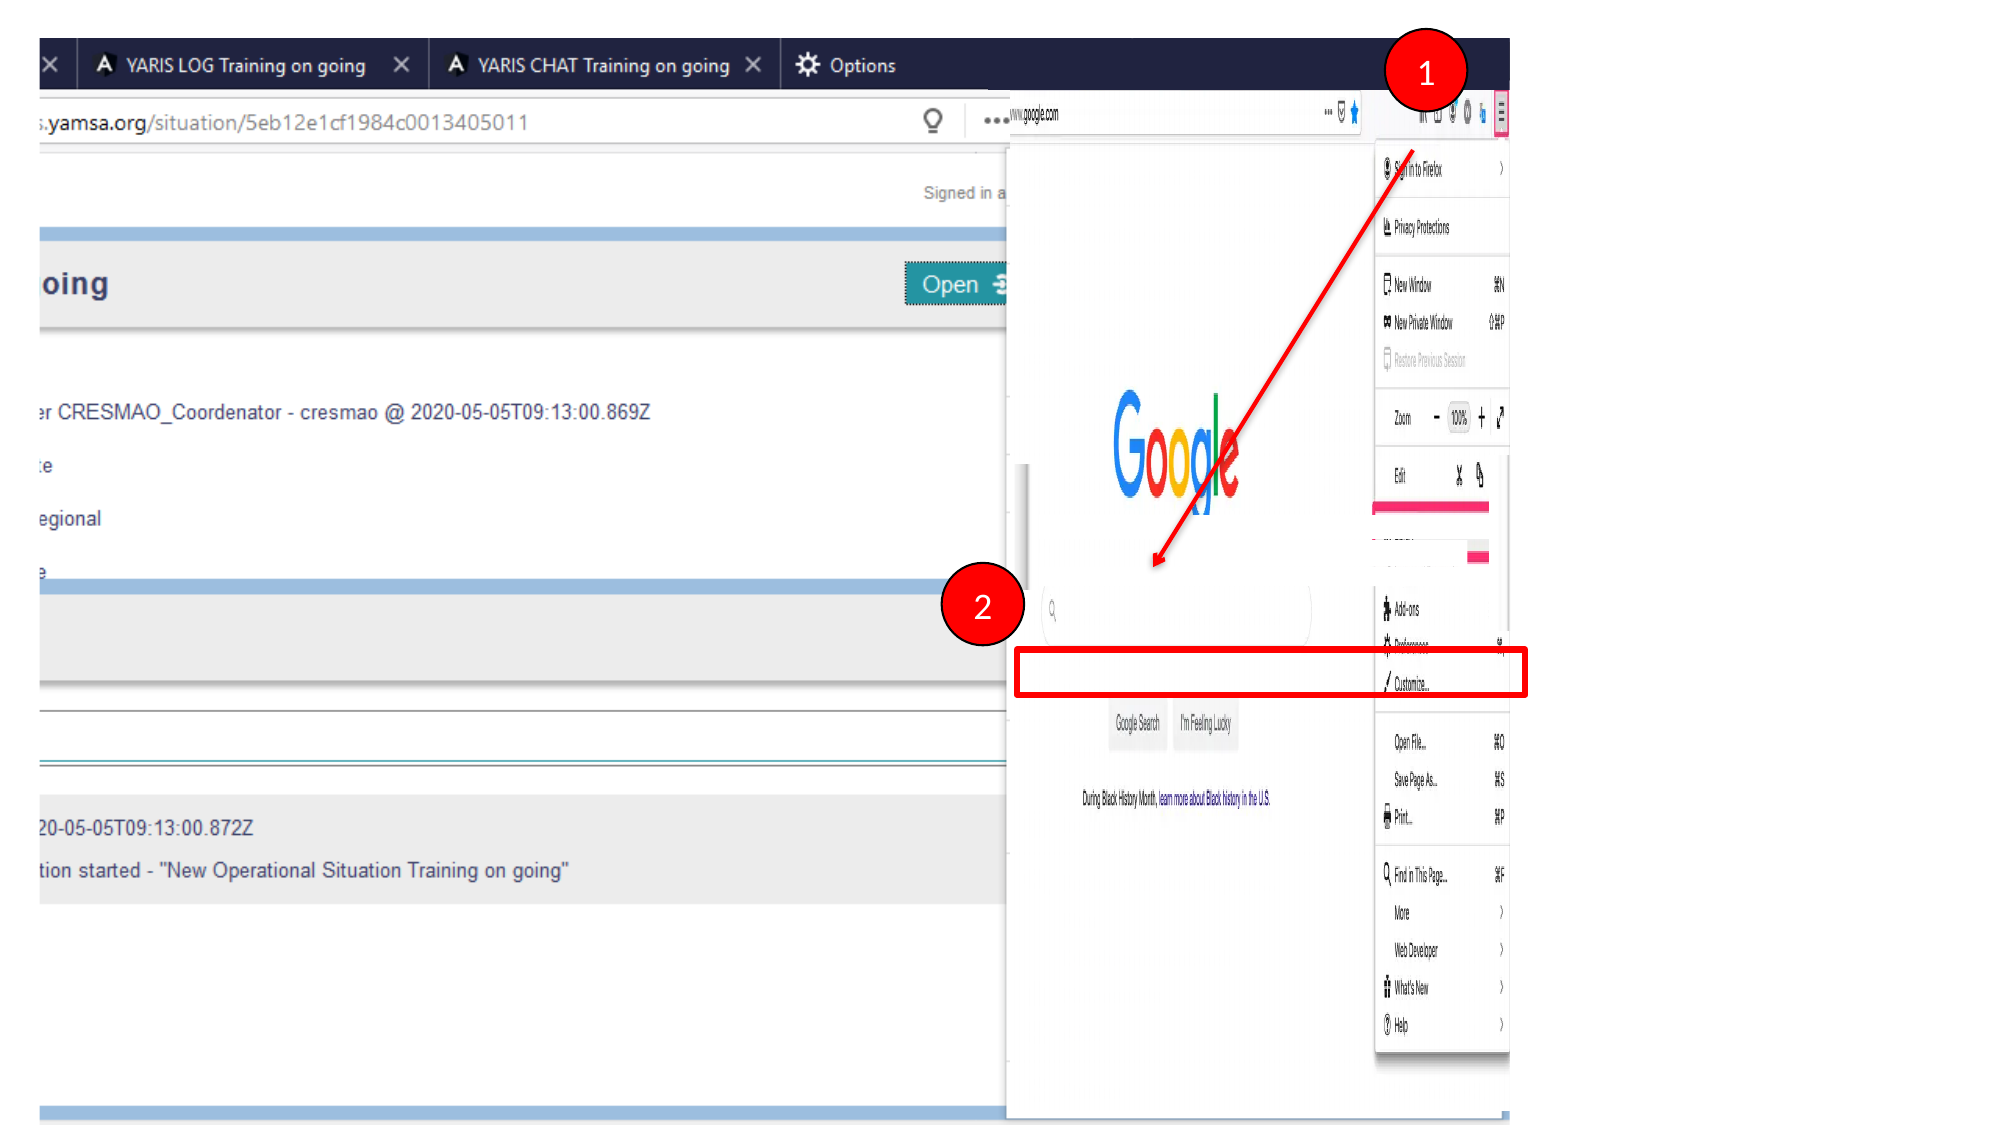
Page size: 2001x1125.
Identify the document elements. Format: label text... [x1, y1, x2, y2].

text_box 1 [1398, 26, 1454, 37]
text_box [1152, 149, 1414, 568]
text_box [39, 38, 1545, 1125]
